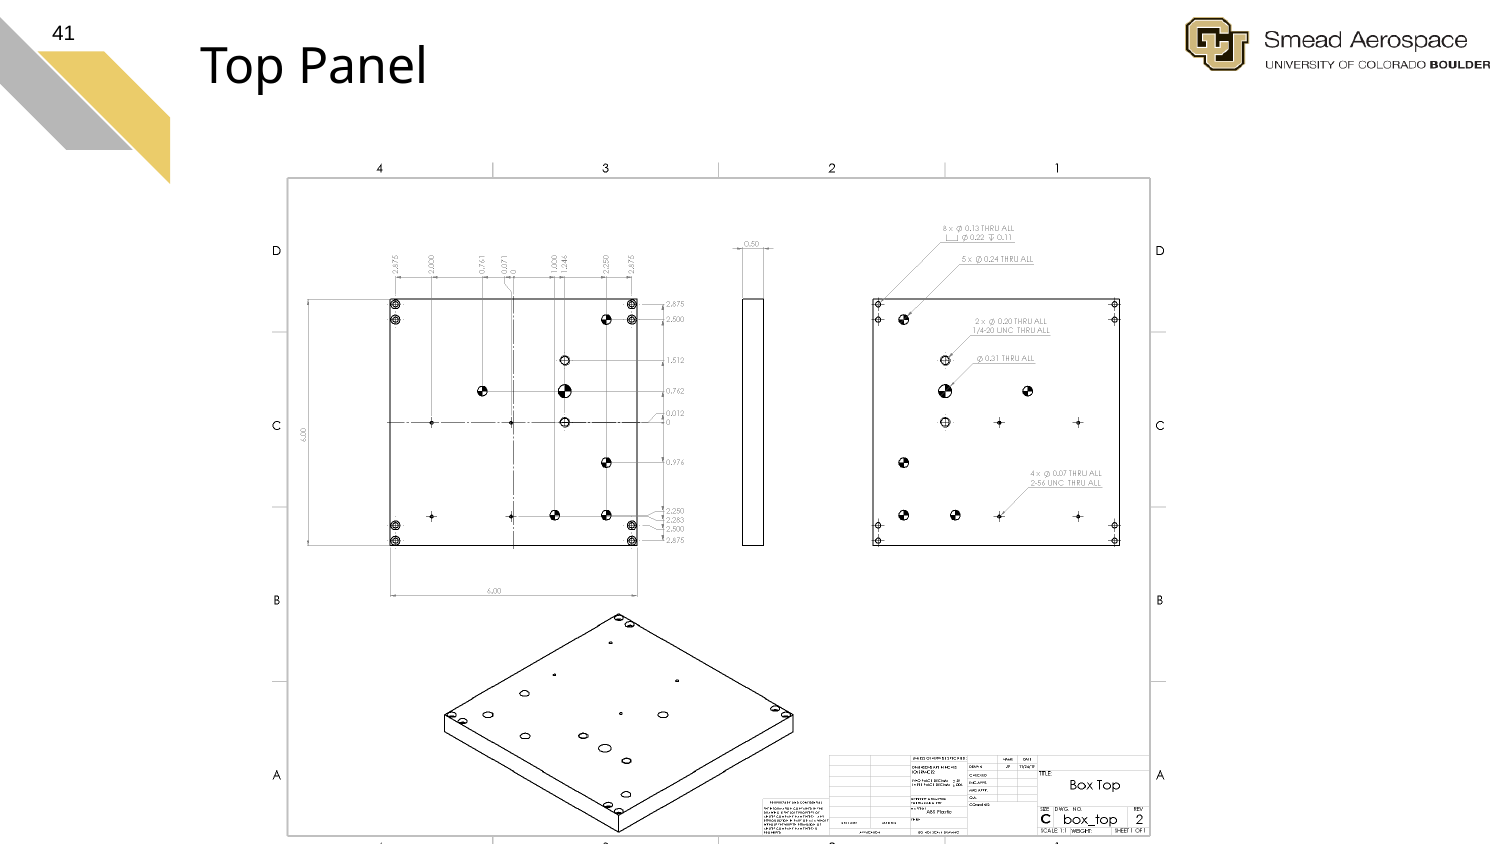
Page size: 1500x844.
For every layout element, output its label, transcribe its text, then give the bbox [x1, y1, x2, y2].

picture [238, 114, 1425, 844]
title Top Panel [184, 18, 1340, 168]
picture [1185, 17, 1490, 71]
slide_number 41 [0, 0, 90, 65]
